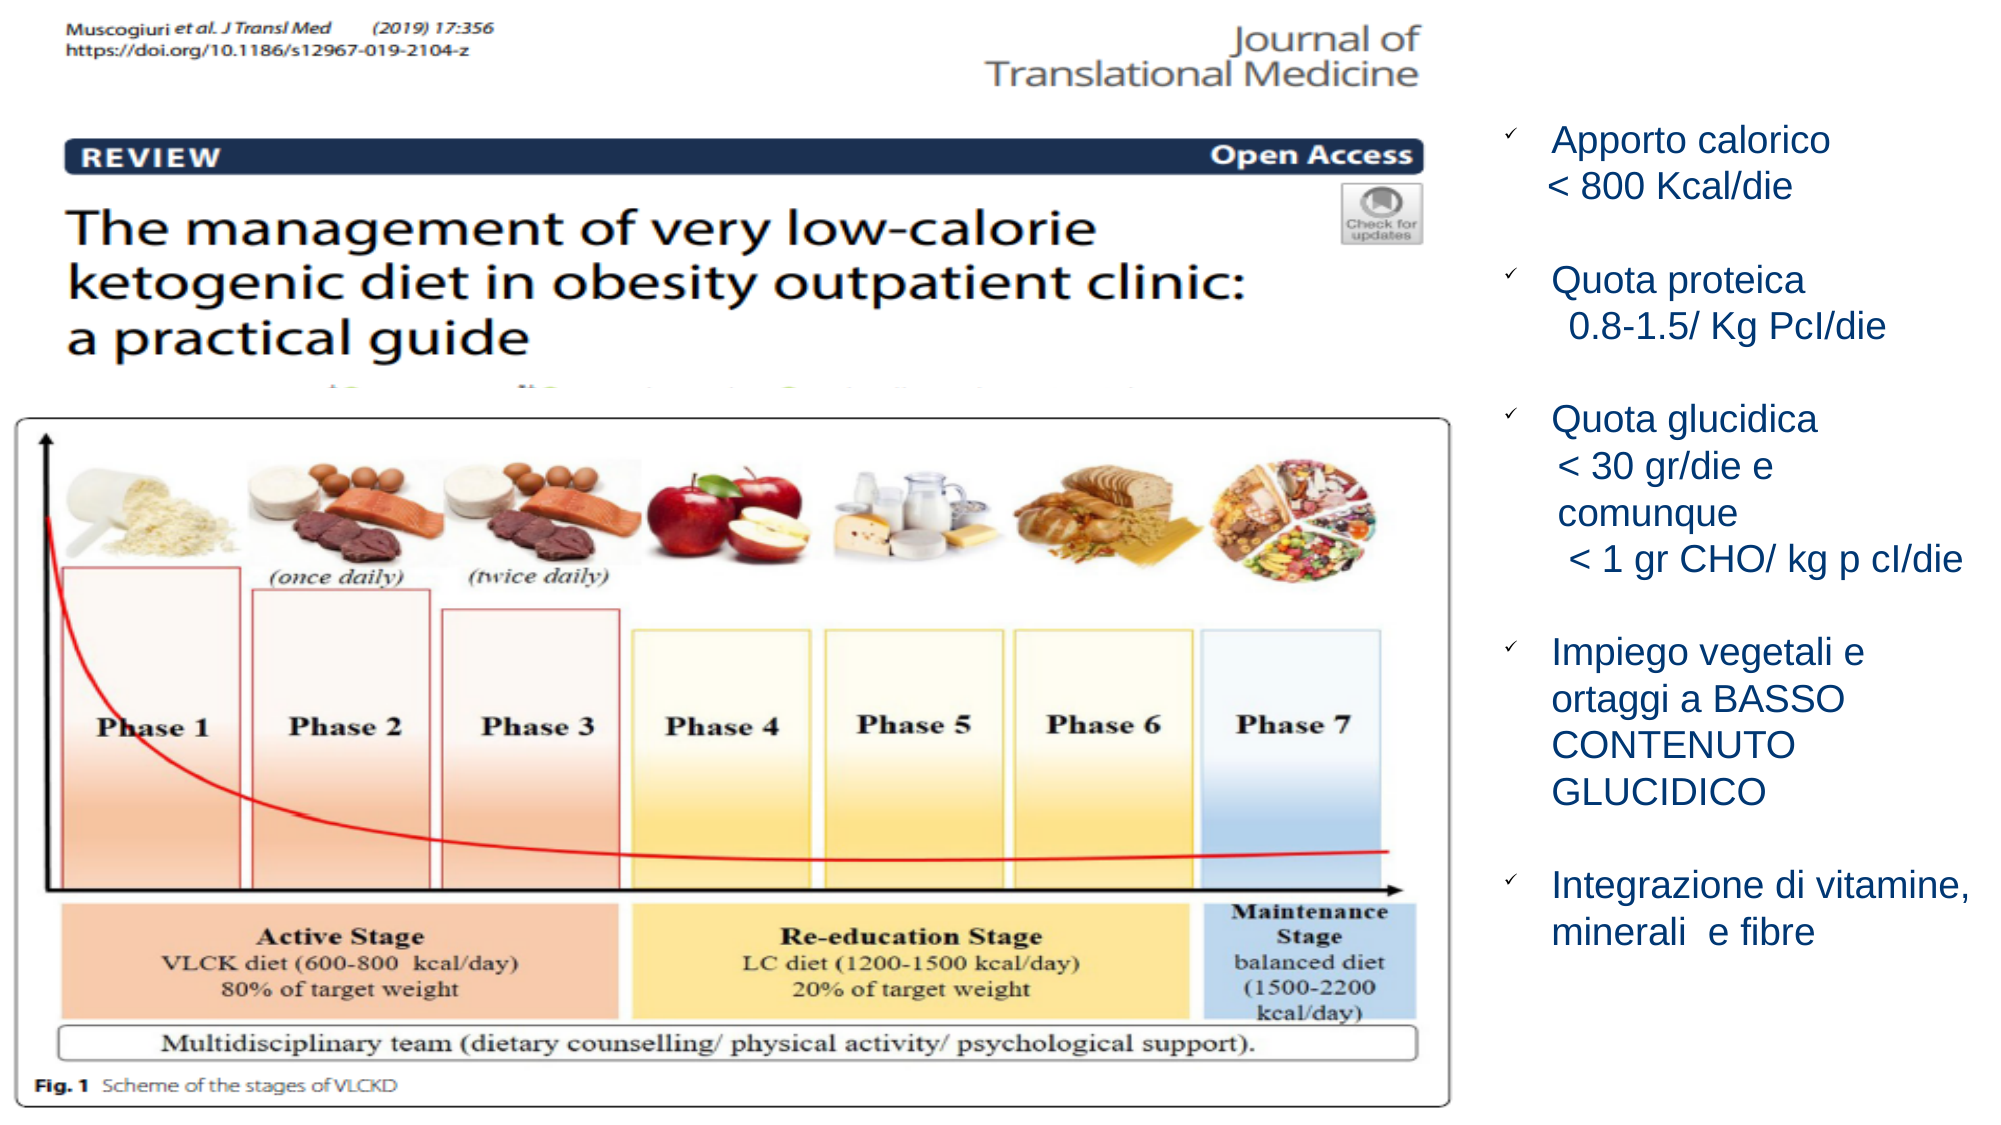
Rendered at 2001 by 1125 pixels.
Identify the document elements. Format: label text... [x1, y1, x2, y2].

picture [0, 0, 1501, 1125]
text_box Apporto calorico < 800 Kcal/die Quota proteica 0.8-1.5/ Kg PcI/die Quota glucidica < 30 gr/die e comunque < 1 gr CHO/ kg p cI/die Impiego vegetali e ortaggi a BASSO CONTENUTO GLUCIDICO Integrazione di vitamine, minerali e fibre [1492, 104, 2000, 963]
